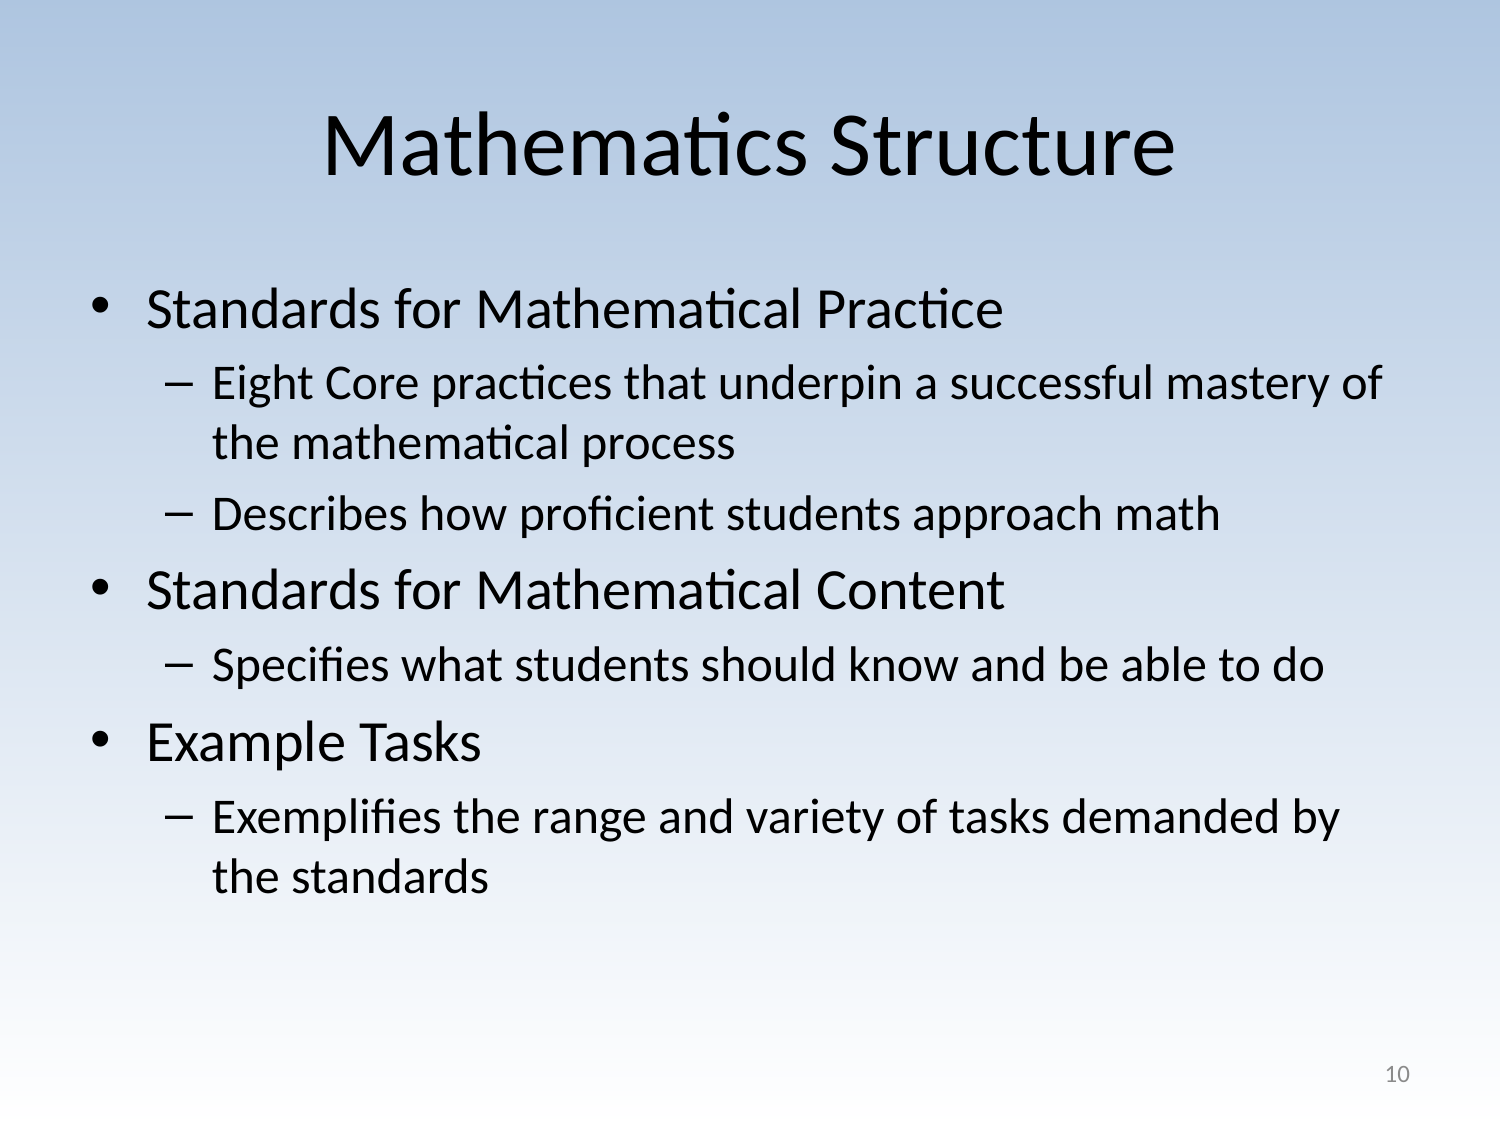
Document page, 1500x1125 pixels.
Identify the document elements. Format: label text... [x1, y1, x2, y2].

title Mathematics Structure [74, 44, 1426, 233]
slide_number 10 [1074, 1042, 1425, 1103]
list Standards for Mathematical Practice Eight Core practices that underpin a successful mastery of the mathematical process Describes how proficient students approach math Standards for Mathematical Content Specifies what students should know and be able to do Example Tasks Exemplifies the range and variety of tasks demanded by the standards [74, 262, 1426, 1006]
